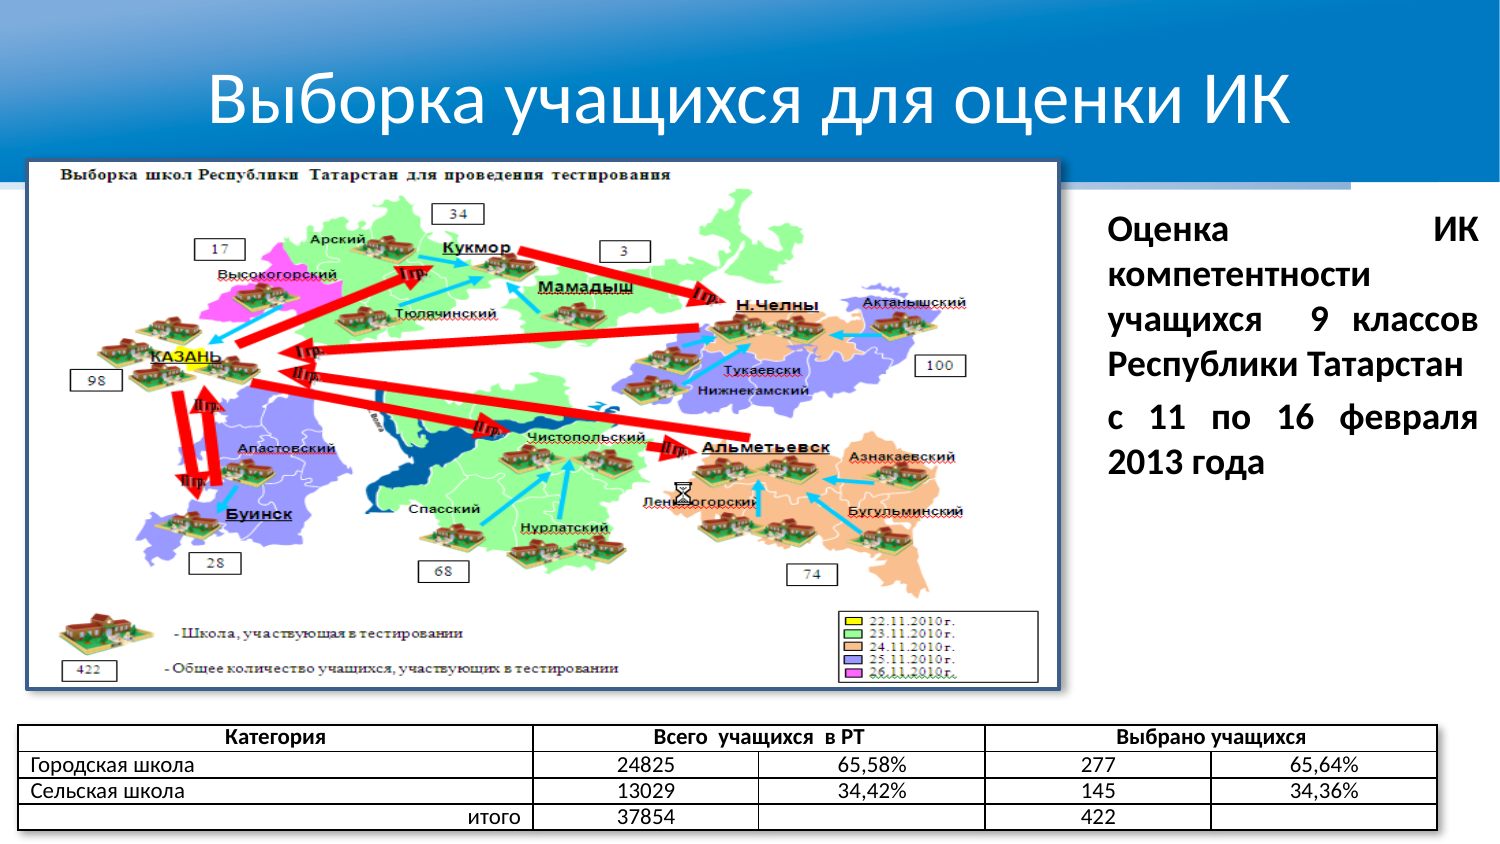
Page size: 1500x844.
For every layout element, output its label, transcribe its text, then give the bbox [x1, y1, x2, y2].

table_cell Сельская школа [19, 779, 532, 803]
table_cell 277 [986, 752, 1210, 777]
table_header Всего учащихся в РТ [534, 726, 984, 751]
table_cell 37854 [534, 805, 758, 829]
table_cell итого [19, 805, 532, 829]
table_cell [759, 805, 984, 829]
table_header Категория [19, 726, 532, 751]
table_cell 145 [986, 779, 1210, 803]
table_cell 24825 [534, 752, 758, 777]
table_cell Городская школа [19, 752, 532, 777]
table_header Выбрано учащихся [986, 726, 1436, 751]
table_cell 65,64% [1212, 752, 1436, 777]
list Оценка ИК компетентности учащихся 9 классов Республики Татарстан с 11 по 16 февраля 2013 года [1092, 198, 1495, 553]
table_cell 34,36% [1212, 779, 1436, 803]
table_cell 65,58% [759, 752, 984, 777]
picture [0, 0, 1500, 688]
table_cell [1212, 805, 1436, 829]
table_cell 13029 [534, 779, 758, 803]
table_cell 422 [986, 805, 1210, 829]
table_cell 34,42% [759, 779, 984, 803]
